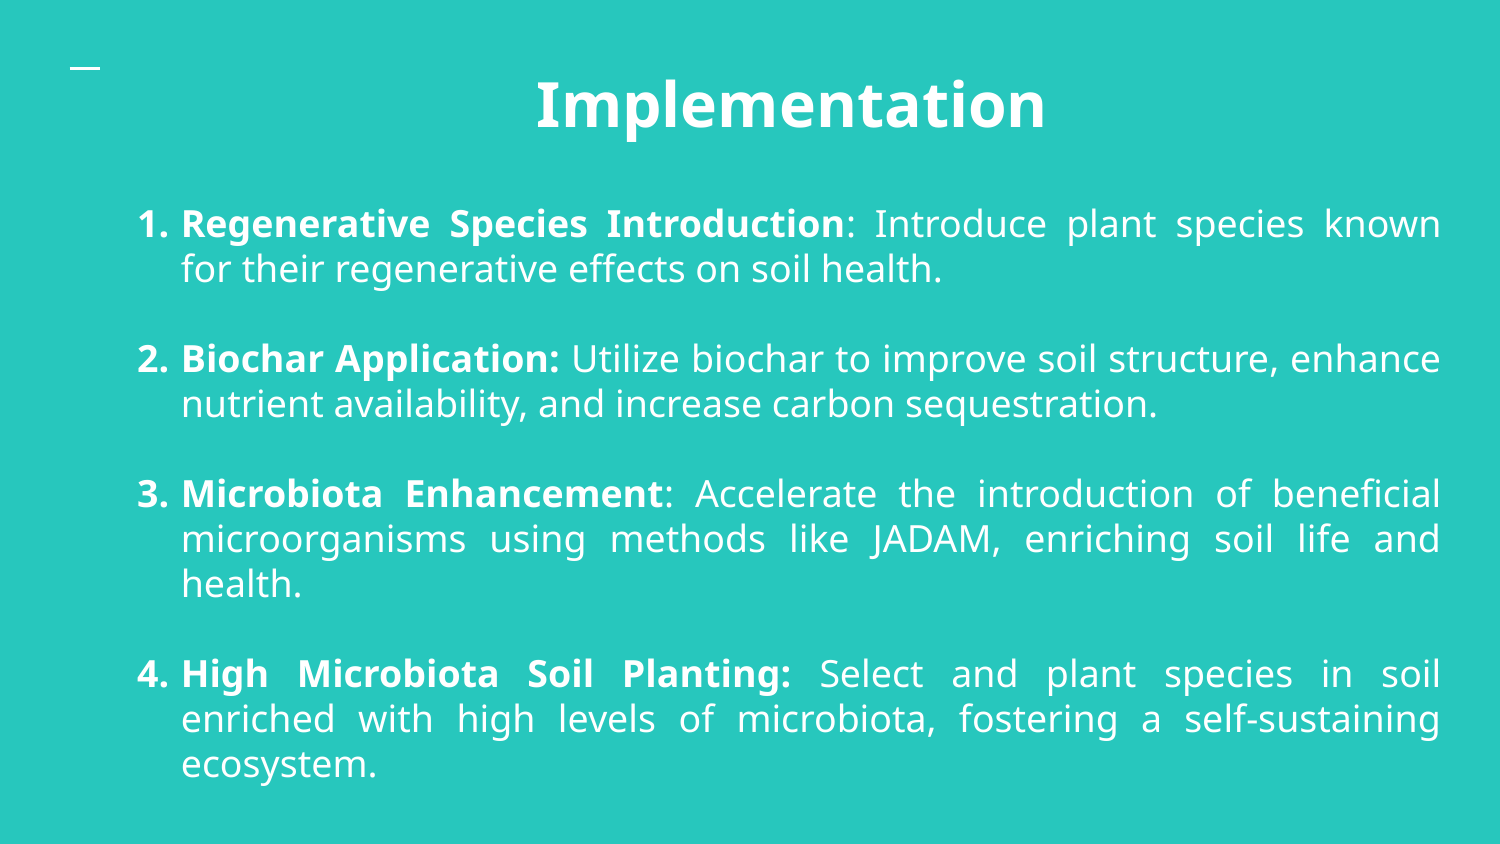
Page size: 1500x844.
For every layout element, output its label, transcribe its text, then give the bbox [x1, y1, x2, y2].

title Implementation Regenerative Species Introduction: Introduce plant species known for their regenerative effects on soil health. Biochar Application: Utilize biochar to improve soil structure, enhance nutrient availability, and increase carbon sequestration. Microbiota Enhancement: Accelerate the introduction of beneficial microorganisms using methods like JADAM, enriching soil life and health. High Microbiota Soil Planting: Select and plant species in soil enriched with high levels of microbiota, fostering a self-sustaining ecosystem. [42, 49, 1458, 679]
